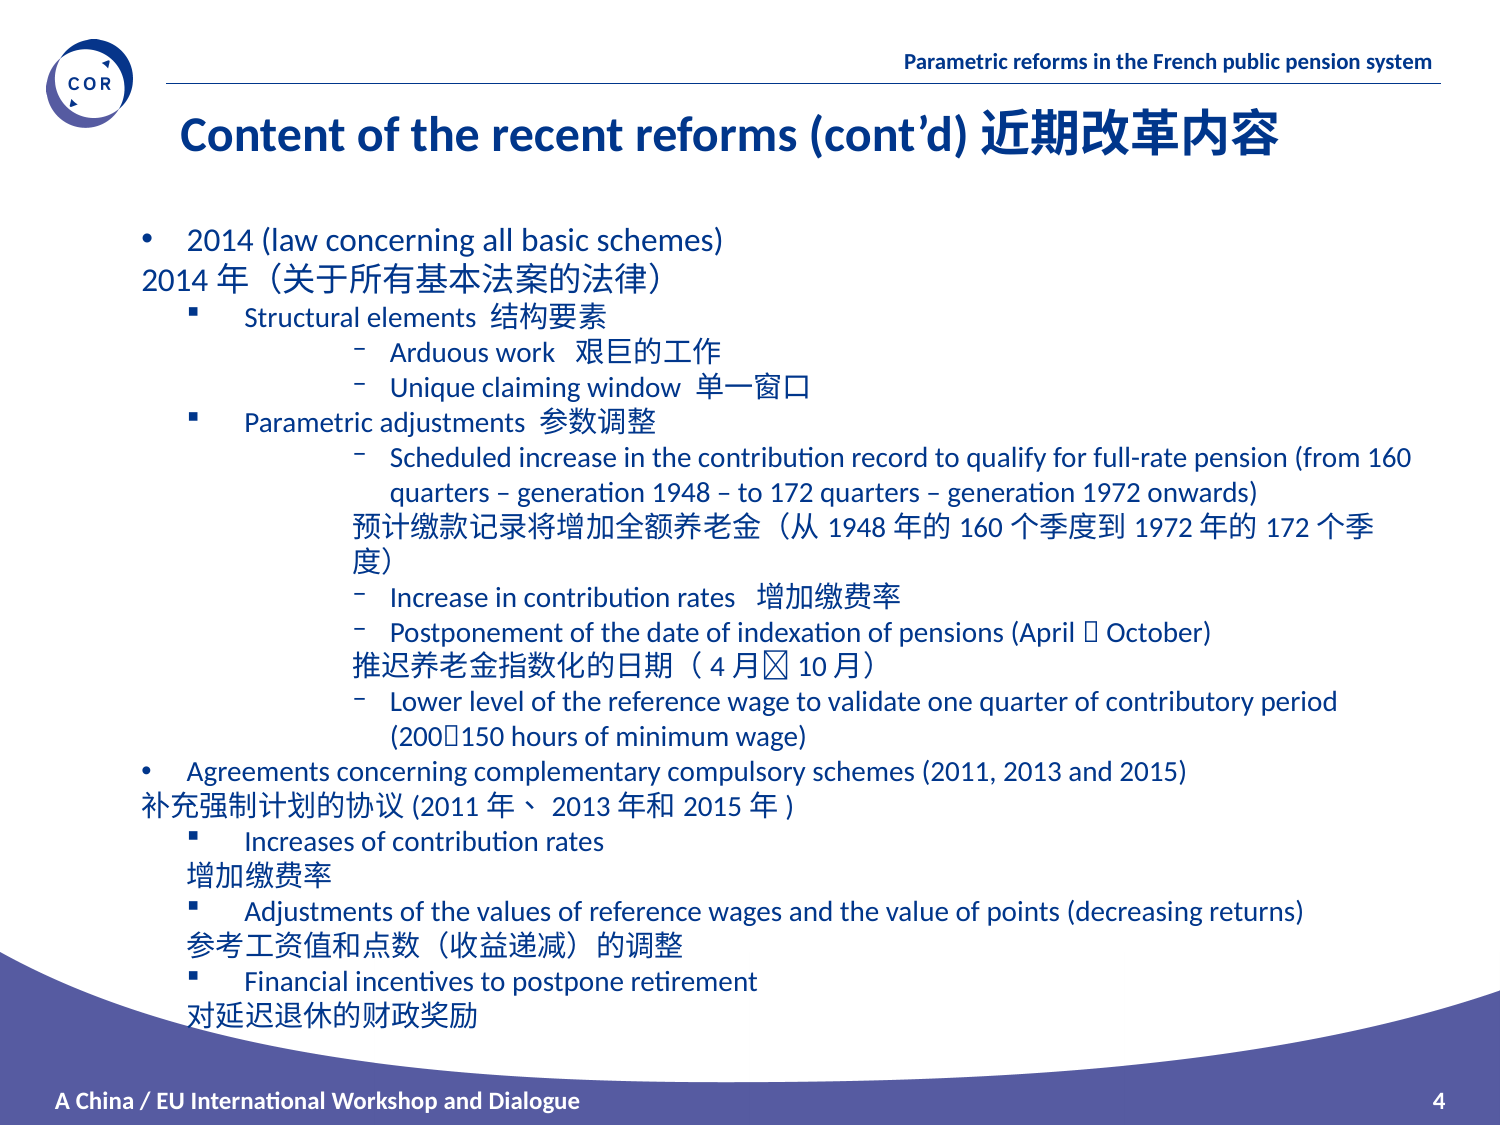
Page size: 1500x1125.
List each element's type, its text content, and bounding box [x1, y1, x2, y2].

list 2014 (law concerning all basic schemes) 2014年（关于所有基本法案的法律） Structural elements 结构要素 Arduous work 艰巨的工作 Unique claiming window 单一窗口 Parametric adjustments 参数调整 Scheduled increase in the contribution record to qualify for full-rate pension (from 160 quarters – generation 1948 – to 172 quarters – generation 1972 onwards) 预计缴款记录将增加全额养老金（从1948年的160个季度到1972年的172个季度） Increase in contribution rates 增加缴费率 Postponement of the date of indexation of pensions (April  October) 推迟养老金指数化的日期（4月10月） Lower level of the reference wage to validate one quarter of contributory period (200150 hours of minimum wage) Agreements concerning complementary compulsory schemes (2011, 2013 and 2015) 补充强制计划的协议(2011年、2013年和2015年) Increases of contribution rates 增加缴费率 Adjustments of the values of reference wages and the value of points (decreasing returns) 参考工资值和点数（收益递减）的调整 Financial incentives to postpone retirement 对延迟退休的财政奖励 [112, 210, 1448, 1017]
picture [46, 39, 133, 128]
picture [0, 952, 1500, 1125]
list Content of the recent reforms (cont’d)近期改革内容 [165, 94, 1461, 178]
